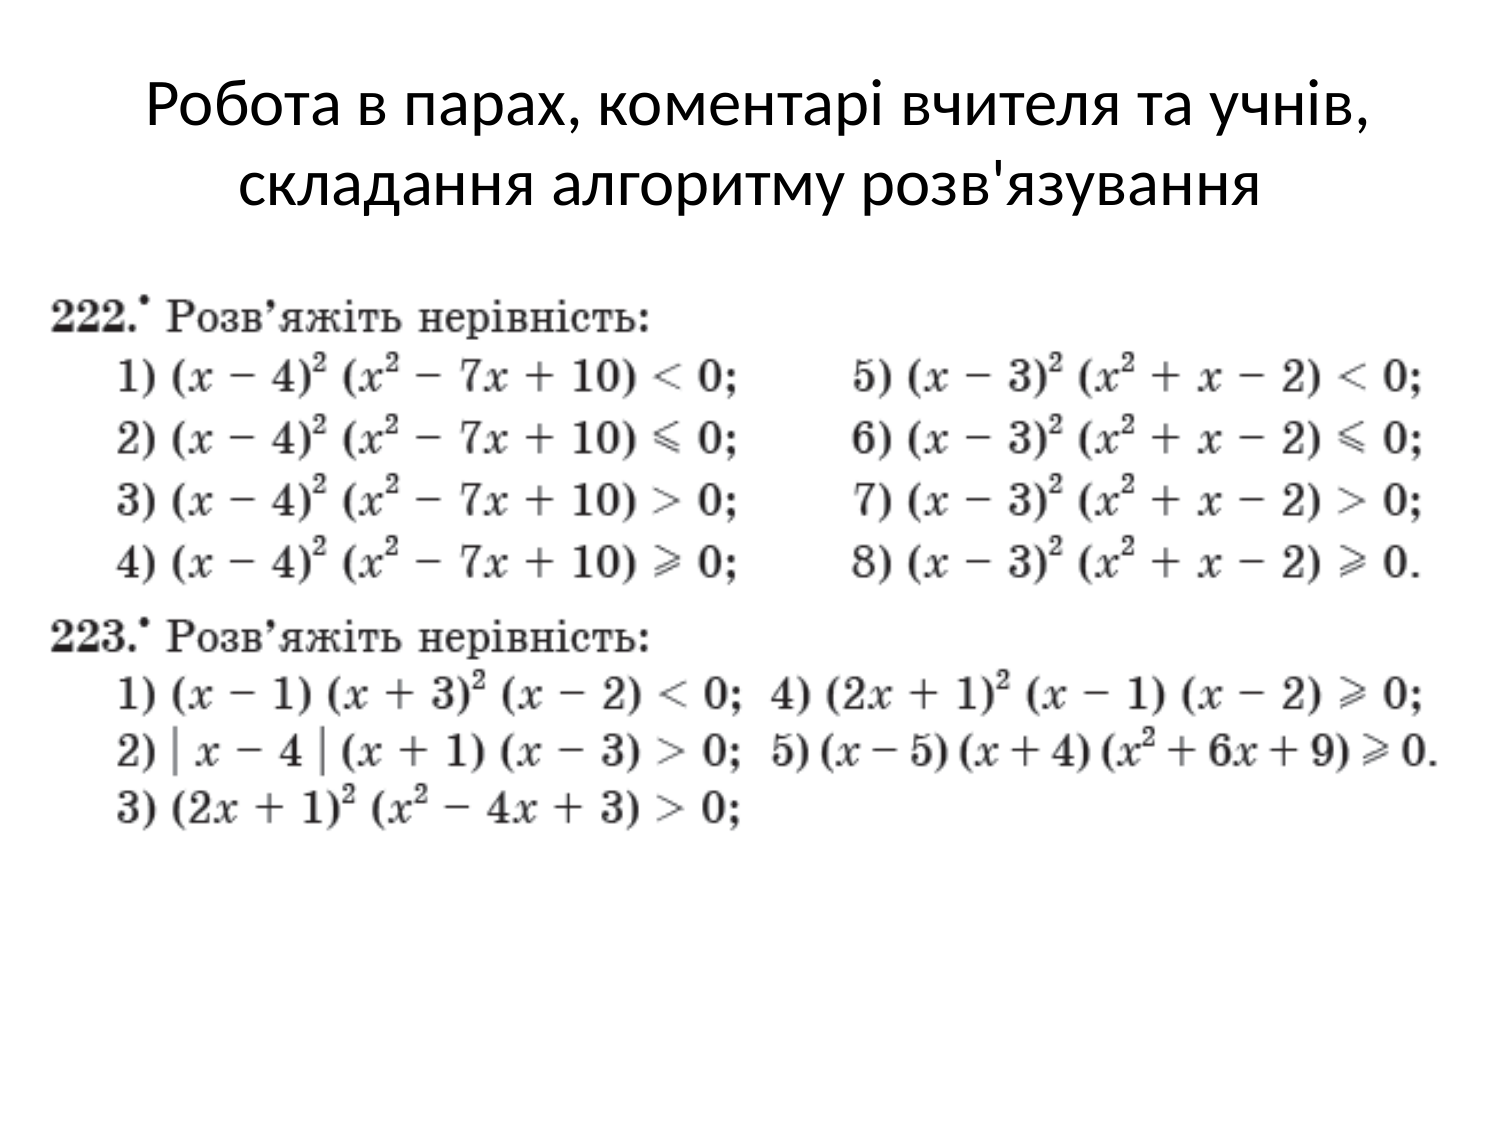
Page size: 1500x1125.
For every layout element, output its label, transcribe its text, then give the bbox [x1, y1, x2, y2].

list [29, 278, 1490, 847]
title Робота в парах, коментарі вчителя та учнів, складання алгоритму розв'язування [17, 45, 1500, 233]
